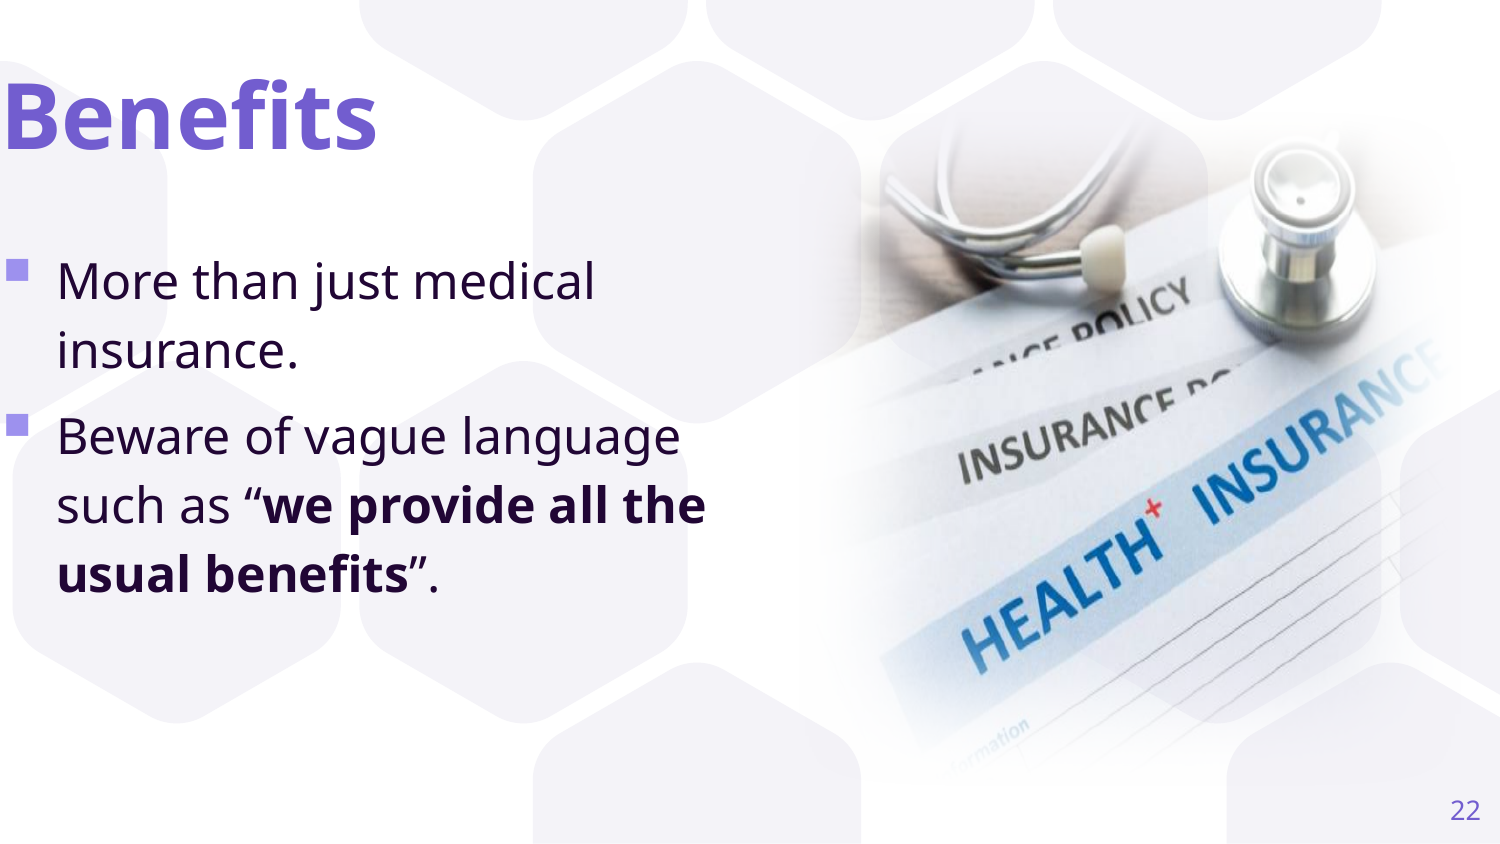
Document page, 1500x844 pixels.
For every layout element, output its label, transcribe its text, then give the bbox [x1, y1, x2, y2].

picture [794, 108, 1465, 790]
list More than just medical insurance. Beware of vague language such as “we provide all the usual benefits”. [0, 240, 771, 745]
slide_number 22 [1391, 779, 1482, 844]
title Benefits [0, 53, 837, 187]
